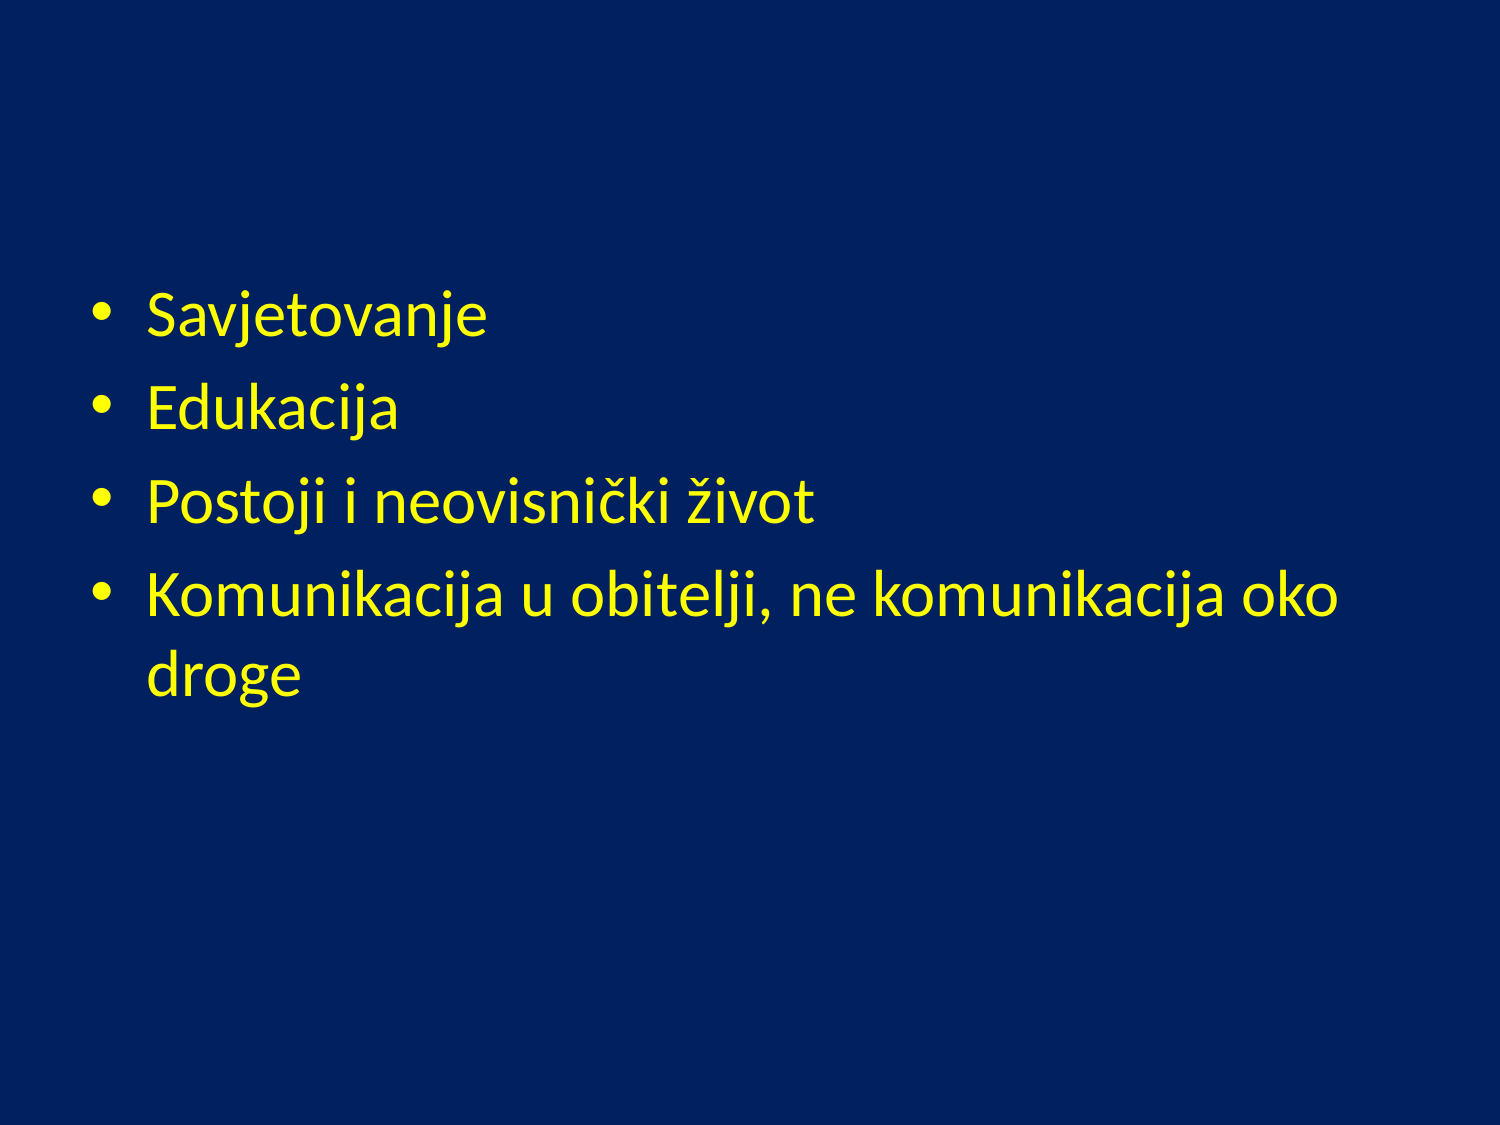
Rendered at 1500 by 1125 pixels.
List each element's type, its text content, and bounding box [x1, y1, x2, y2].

list Savjetovanje Edukacija Postoji i neovisnički život Komunikacija u obitelji, ne komunikacija oko droge [75, 262, 1425, 1005]
